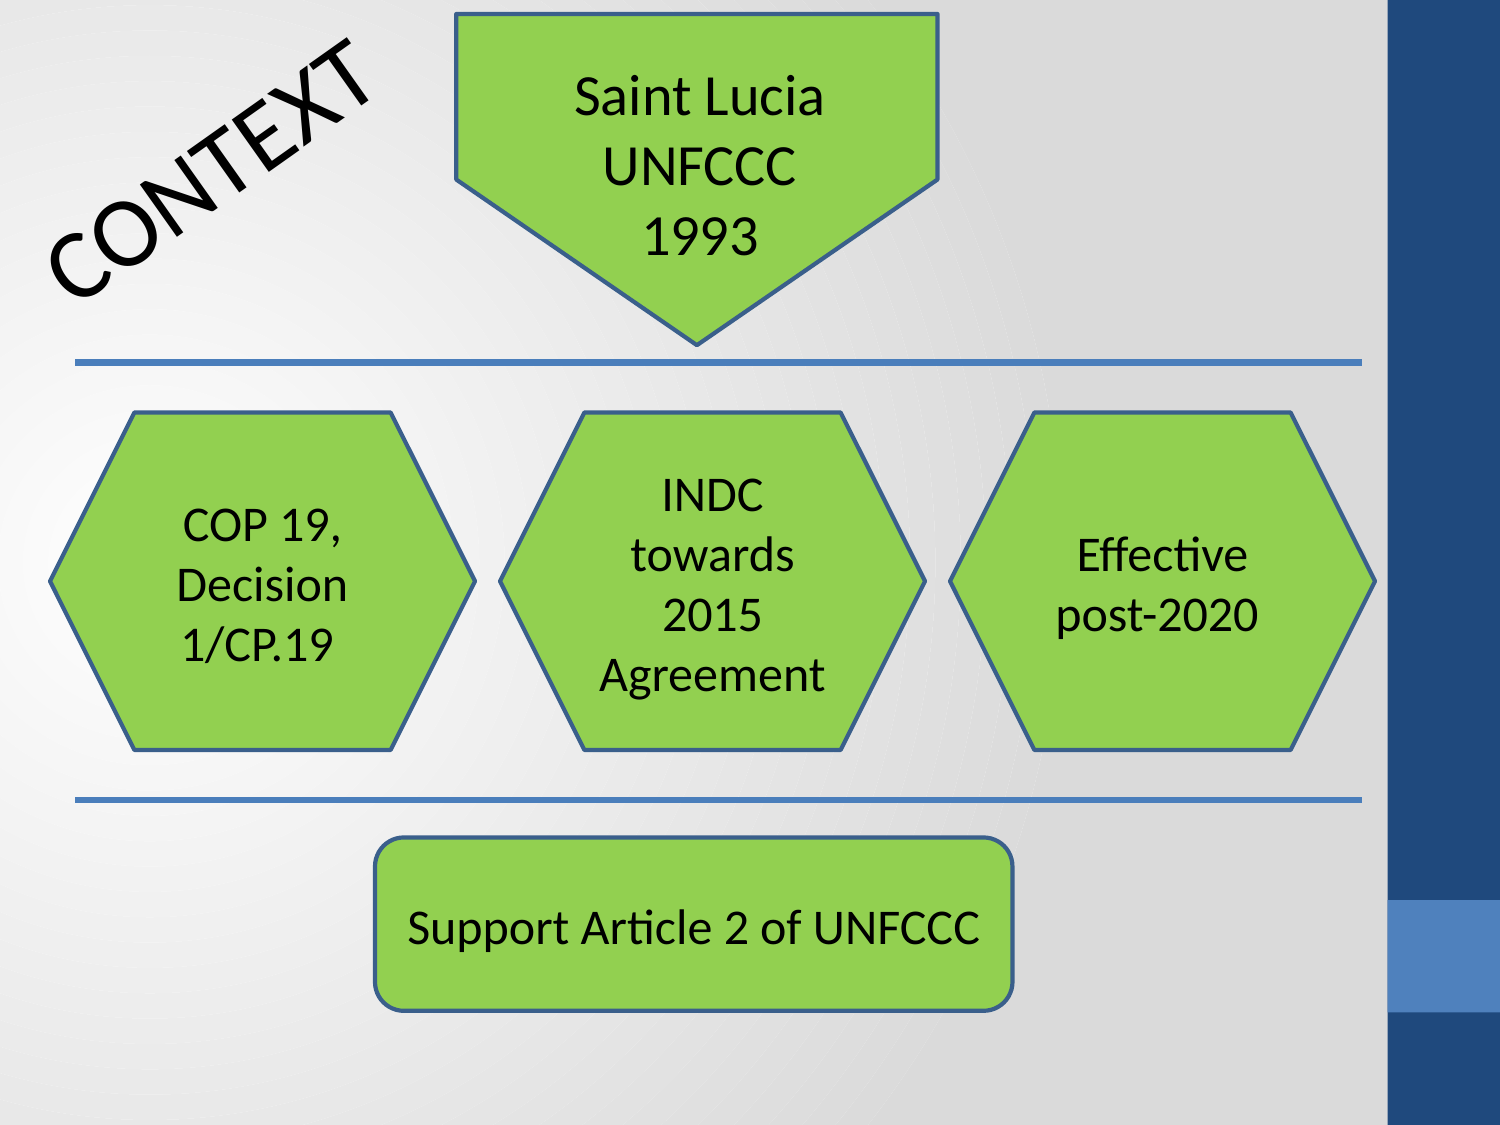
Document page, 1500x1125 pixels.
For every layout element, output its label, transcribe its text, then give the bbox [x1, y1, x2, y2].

text_box Support Article 2 of UNFCCC [372, 835, 1015, 1013]
text_box Effective post-2020 [948, 410, 1377, 753]
text_box [454, 11, 940, 230]
text_box Saint Lucia UNFCCC 1993 [525, 50, 875, 275]
text_box INDC towards 2015 Agreement [498, 410, 927, 753]
text_box COP 19, Decision 1/CP.19 [48, 410, 477, 753]
text_box CONTEXT [0, 0, 439, 341]
text_box [591, 275, 803, 347]
